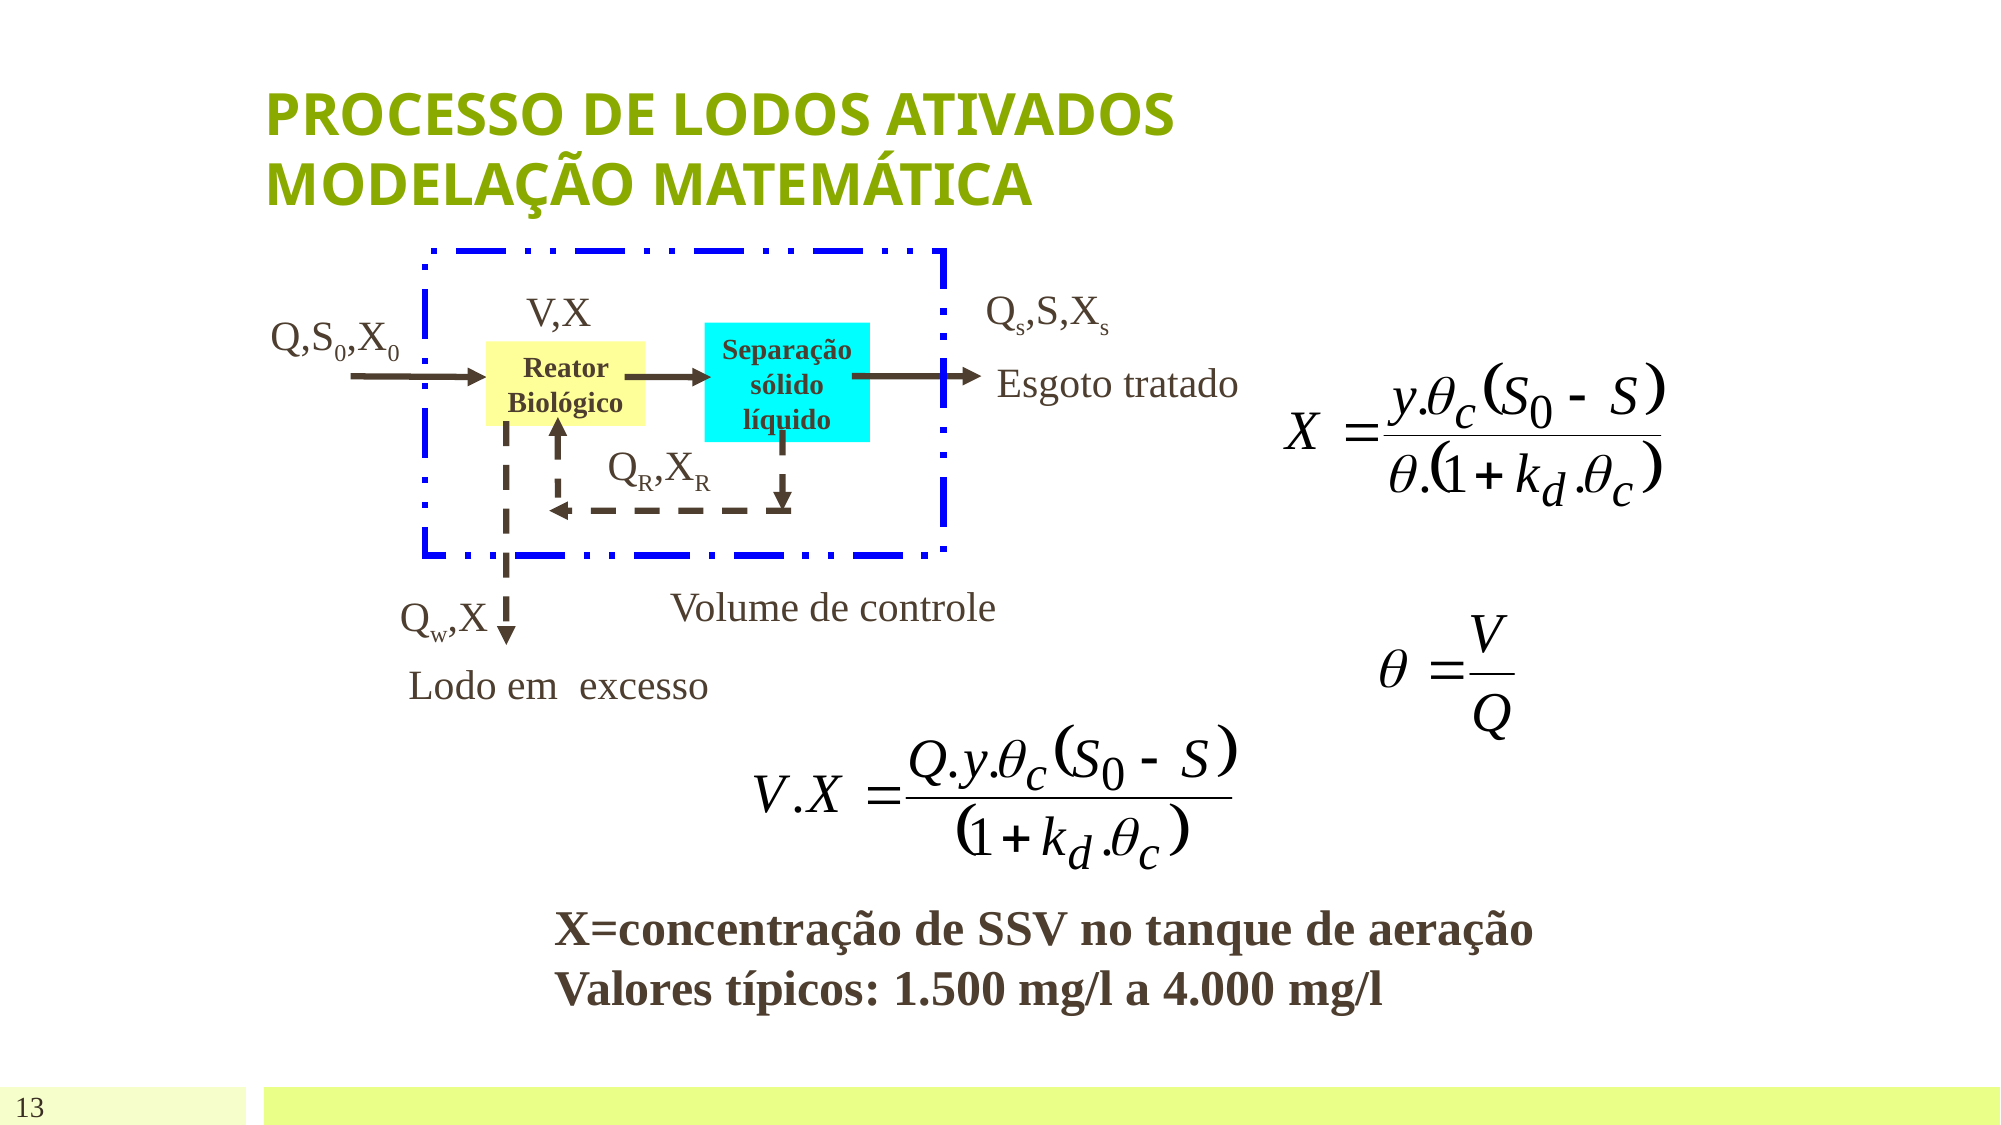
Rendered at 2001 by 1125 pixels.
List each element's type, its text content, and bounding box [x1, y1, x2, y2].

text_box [1374, 599, 1521, 749]
text_box X=concentração de SSV no tanque de aeração Valores típicos: 1.500 mg/l a 4.000 mg/l [539, 887, 1551, 1023]
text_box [255, 250, 1254, 717]
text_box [750, 724, 1238, 876]
slide_number 135 [0, 1087, 68, 1125]
title PROCESSO DE LODOS ATIVADOS MODELAÇÃO MATEMÁTICA [249, 37, 1750, 225]
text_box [1274, 362, 1666, 513]
